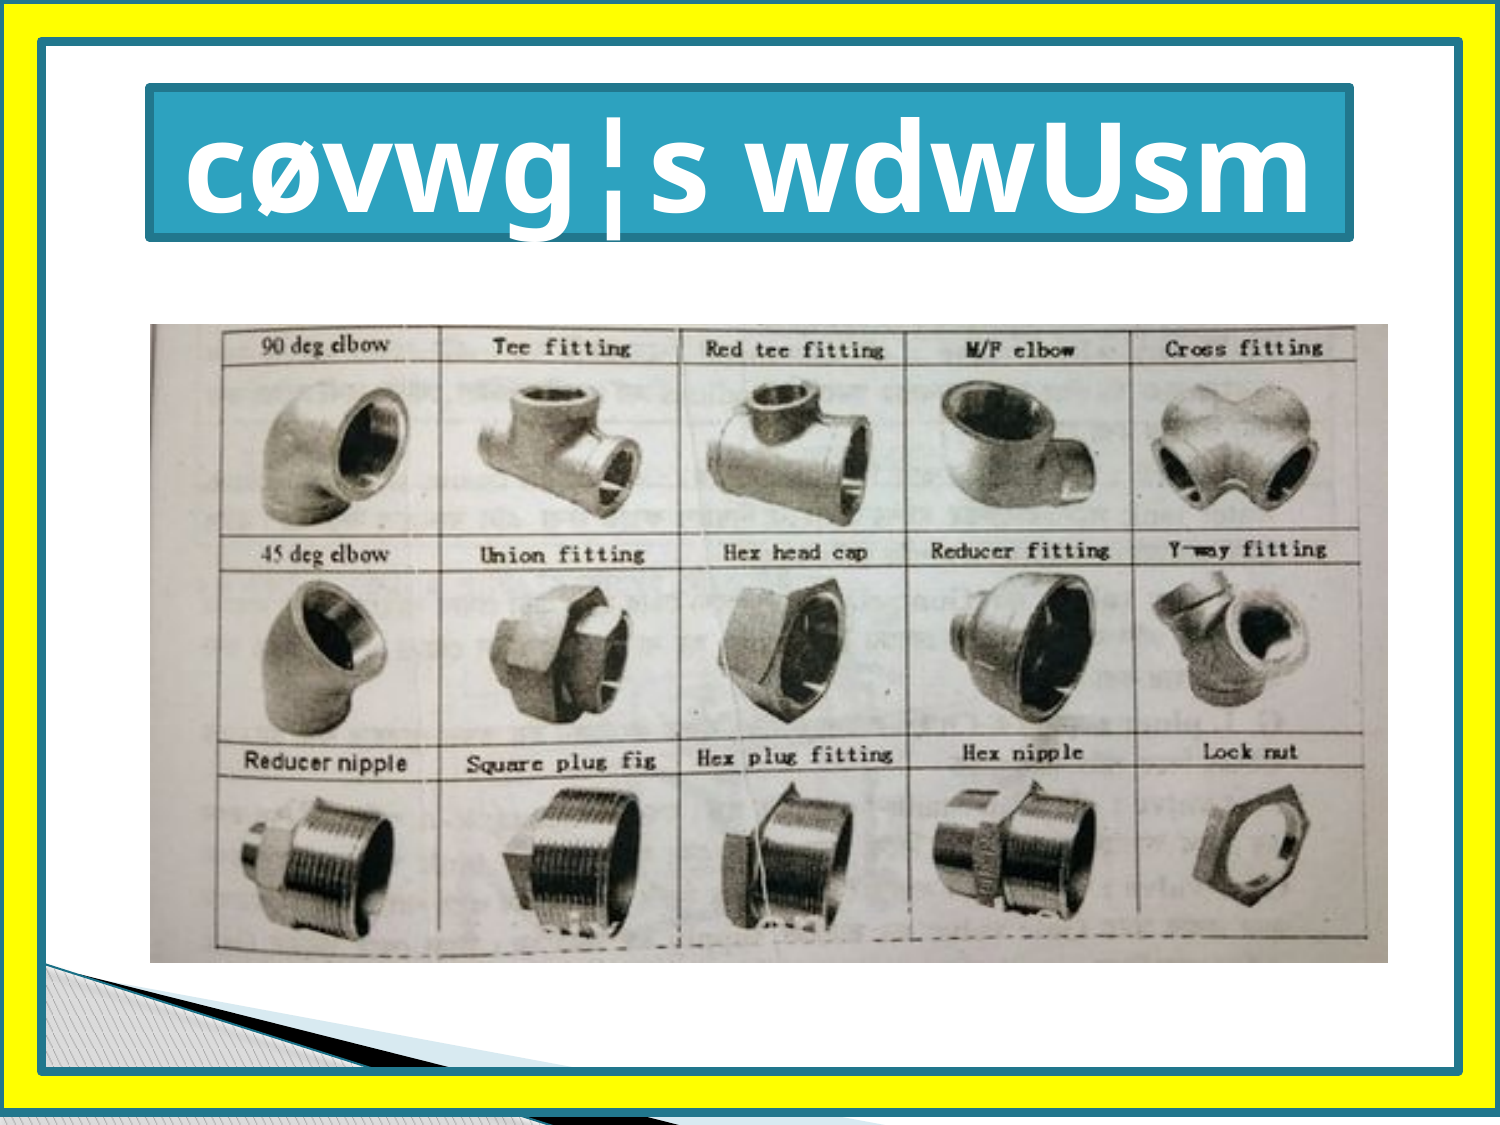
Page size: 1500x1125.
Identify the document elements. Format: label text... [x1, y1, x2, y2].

text_box [0, 0, 1500, 1117]
text_box cøvwg¦s wdwUsm [145, 83, 1354, 242]
picture [149, 324, 1388, 963]
